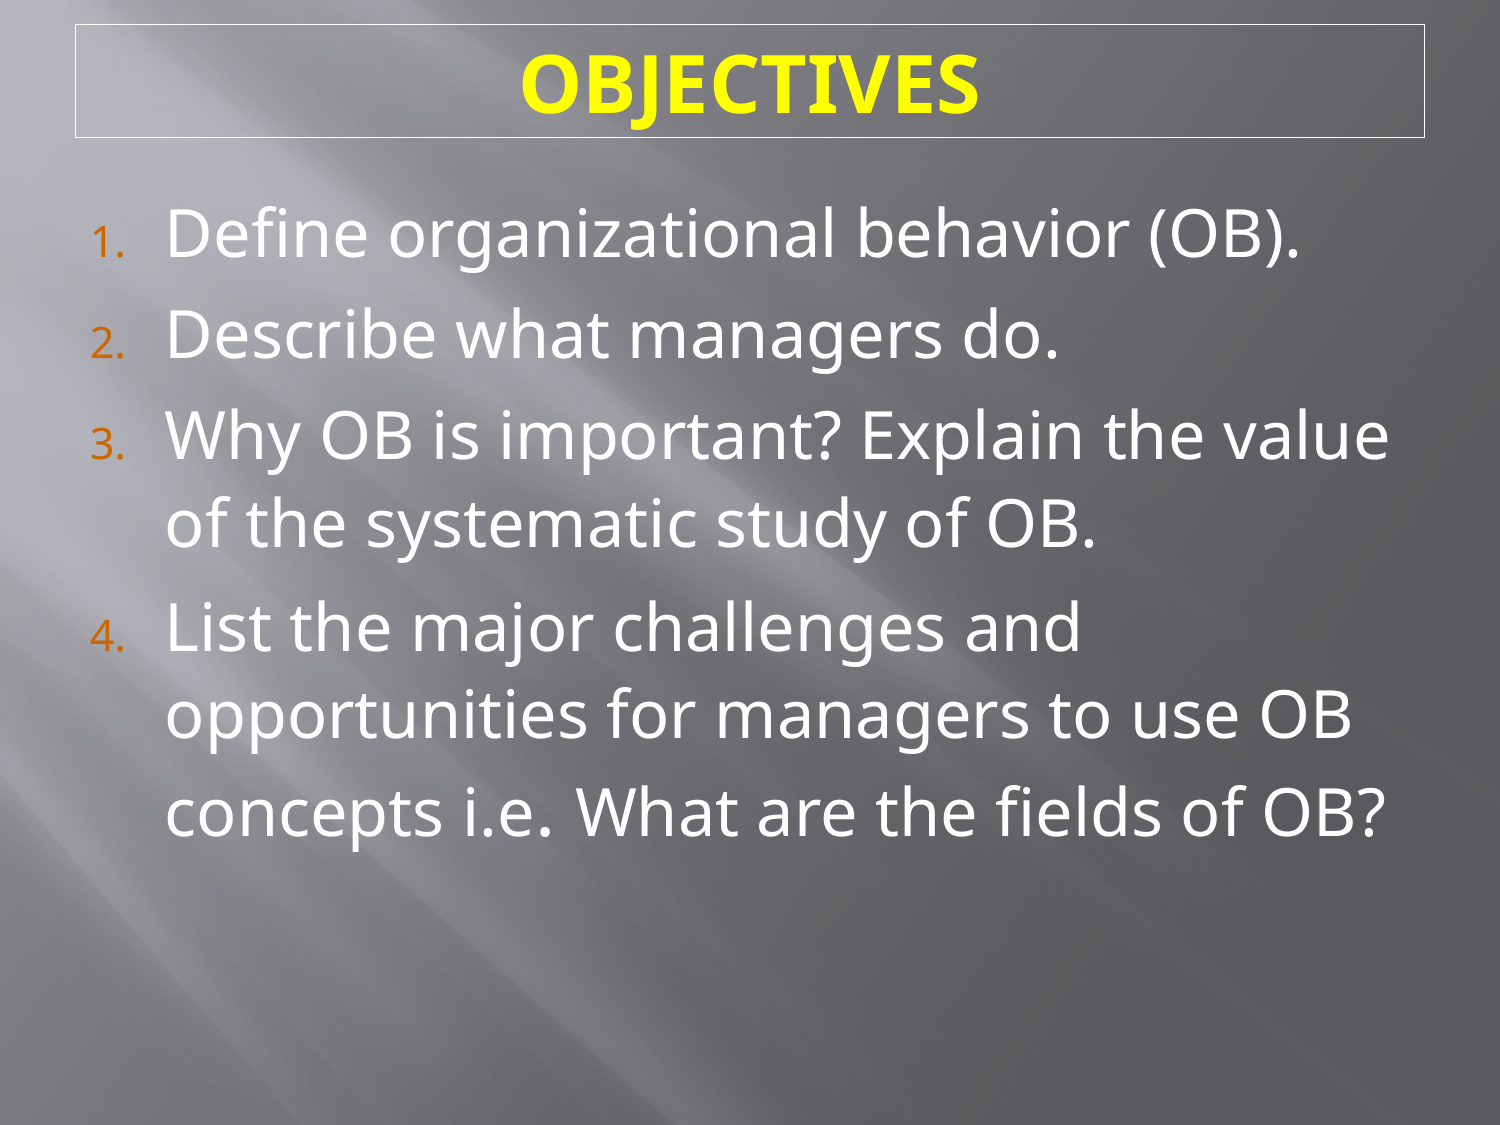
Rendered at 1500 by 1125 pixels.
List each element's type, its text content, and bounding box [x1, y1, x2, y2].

list Define organizational behavior (OB). Describe what managers do. Why OB is important? Explain the value of the systematic study of OB. List the major challenges and opportunities for managers to use OB concepts i.e. What are the fields of OB? [75, 174, 1425, 1033]
title OBJECTIVES [75, 24, 1425, 138]
